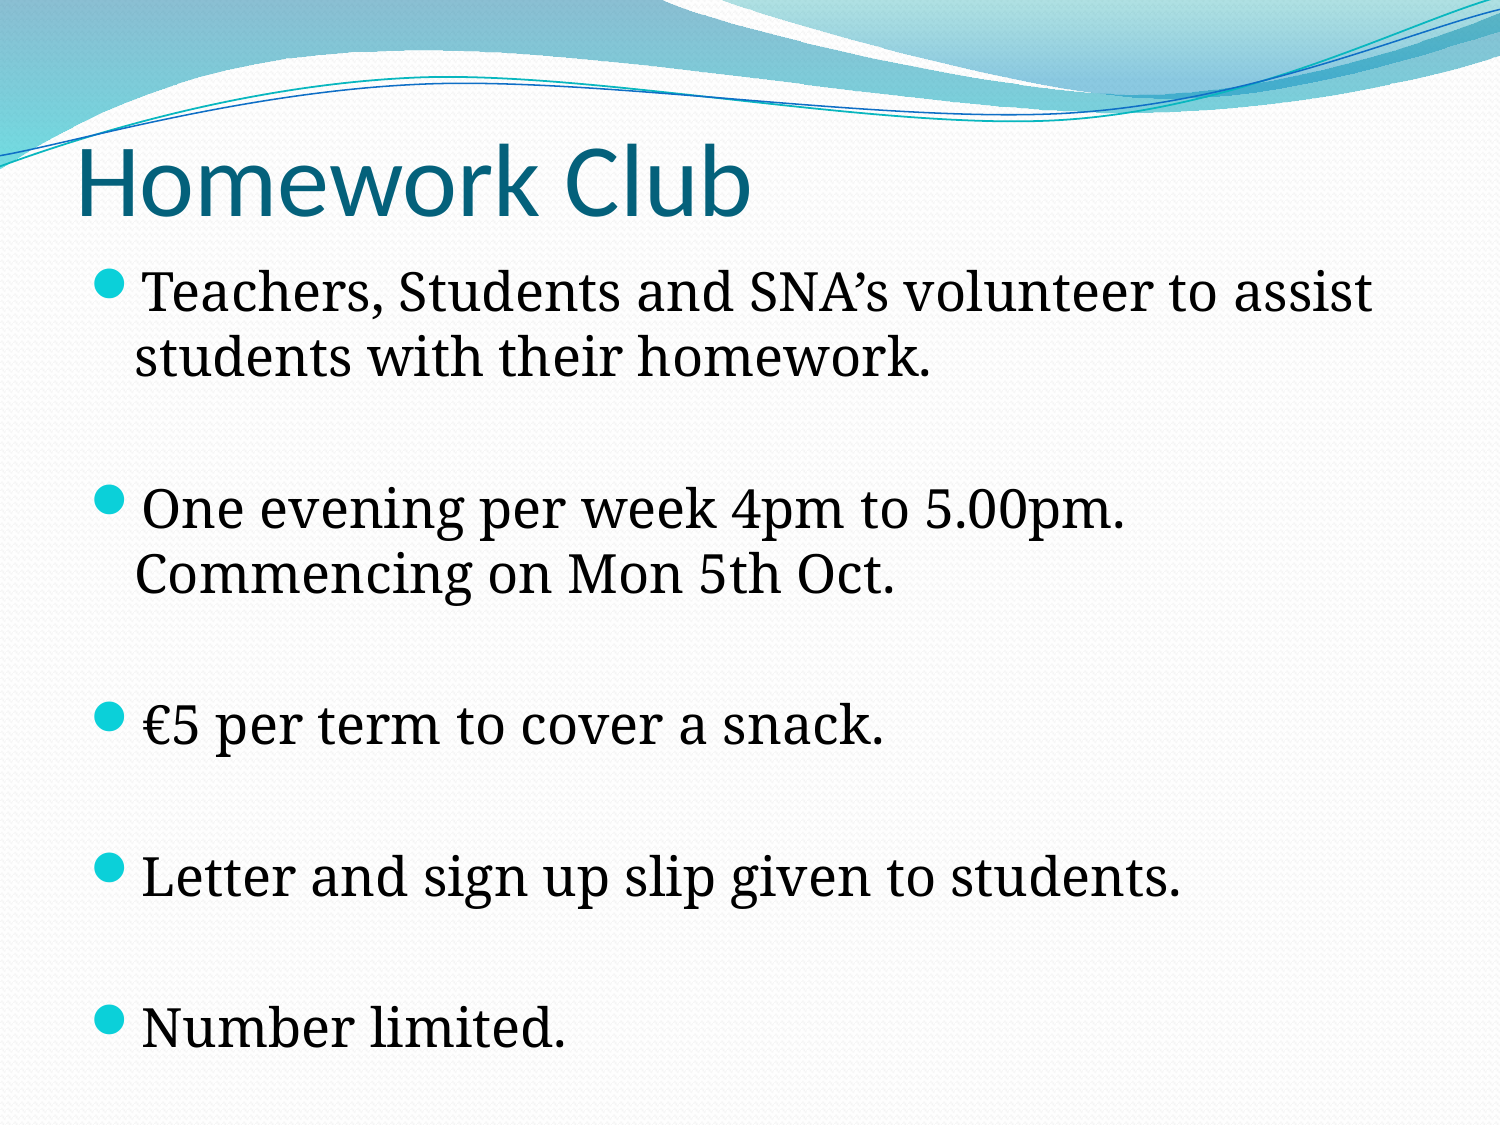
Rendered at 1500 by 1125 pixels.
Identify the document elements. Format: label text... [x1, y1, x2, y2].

list Teachers, Students and SNA’s volunteer to assist students with their homework. One evening per week 4pm to 5.00pm. Commencing on Mon 5th Oct. €5 per term to cover a snack. Letter and sign up slip given to students. Number limited. [75, 249, 1425, 1038]
title Homework Club [75, 50, 1425, 238]
